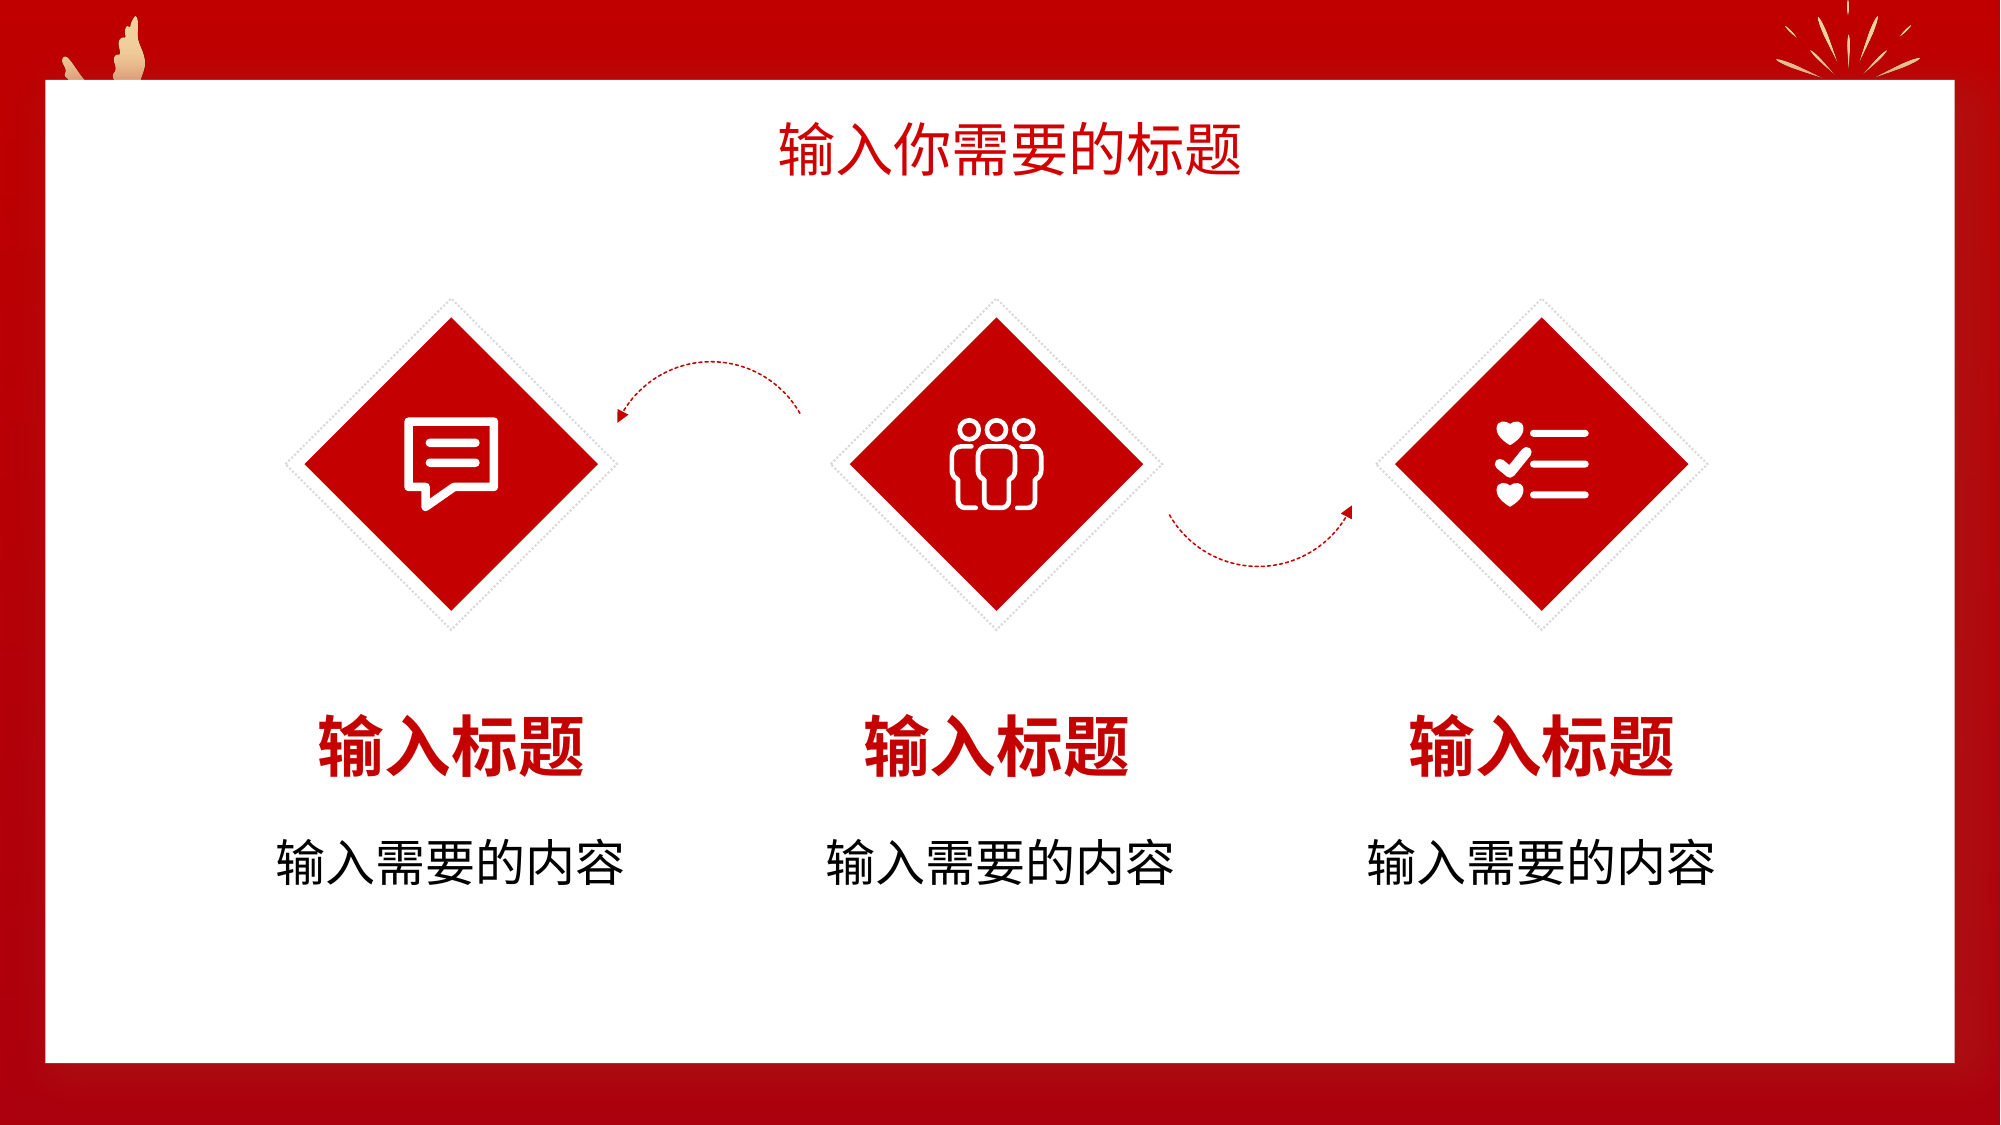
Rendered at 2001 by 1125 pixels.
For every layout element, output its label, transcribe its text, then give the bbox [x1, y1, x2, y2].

text_box 输入标题 [302, 697, 600, 792]
text_box [1528, 490, 1590, 500]
text_box [948, 416, 1045, 512]
text_box 输入需要的内容 [807, 805, 1193, 899]
picture [62, 16, 192, 67]
text_box 输入标题 [1393, 697, 1691, 792]
text_box [830, 298, 1164, 632]
text_box [1495, 482, 1525, 508]
text_box [1493, 445, 1590, 479]
text_box 输入你需要的标题 [762, 105, 1258, 190]
text_box [617, 361, 801, 465]
text_box [403, 416, 500, 513]
text_box 输入需要的内容 [1349, 805, 1735, 899]
text_box [284, 298, 619, 632]
text_box 输入标题 [848, 697, 1145, 792]
text_box [1375, 298, 1709, 632]
picture [1759, 0, 1938, 64]
text_box [1528, 428, 1590, 438]
text_box [1169, 464, 1353, 567]
text_box [1495, 420, 1525, 447]
text_box 输入需要的内容 [258, 805, 644, 899]
